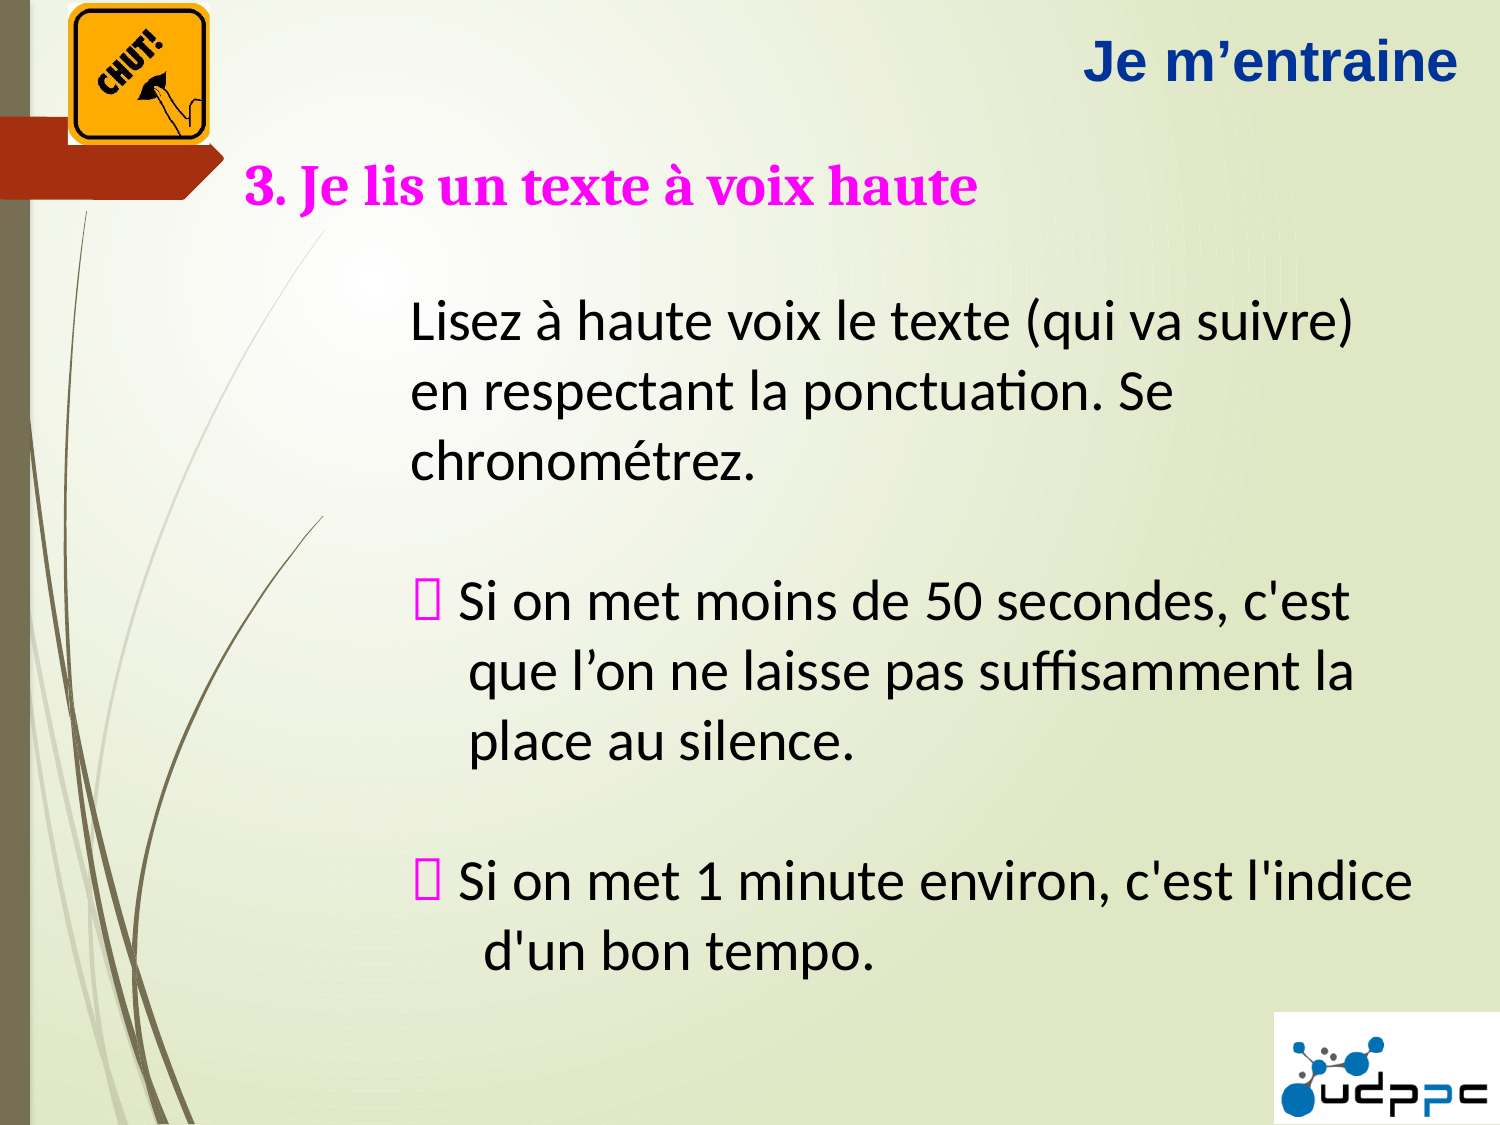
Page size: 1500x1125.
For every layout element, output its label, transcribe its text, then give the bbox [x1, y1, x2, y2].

text_box 3. Je lis un texte à voix haute [230, 139, 1471, 225]
text_box Je m’entraine [402, 0, 1460, 130]
picture [1274, 1012, 1500, 1125]
picture [67, 3, 210, 145]
text_box Lisez à haute voix le texte (qui va suivre) en respectant la ponctuation. Se chronométrez.  Si on met moins de 50 secondes, c'est que l’on ne laisse pas suffisamment la place au silence.  Si on met 1 minute environ, c'est l'indice d'un bon tempo. [395, 274, 1437, 990]
